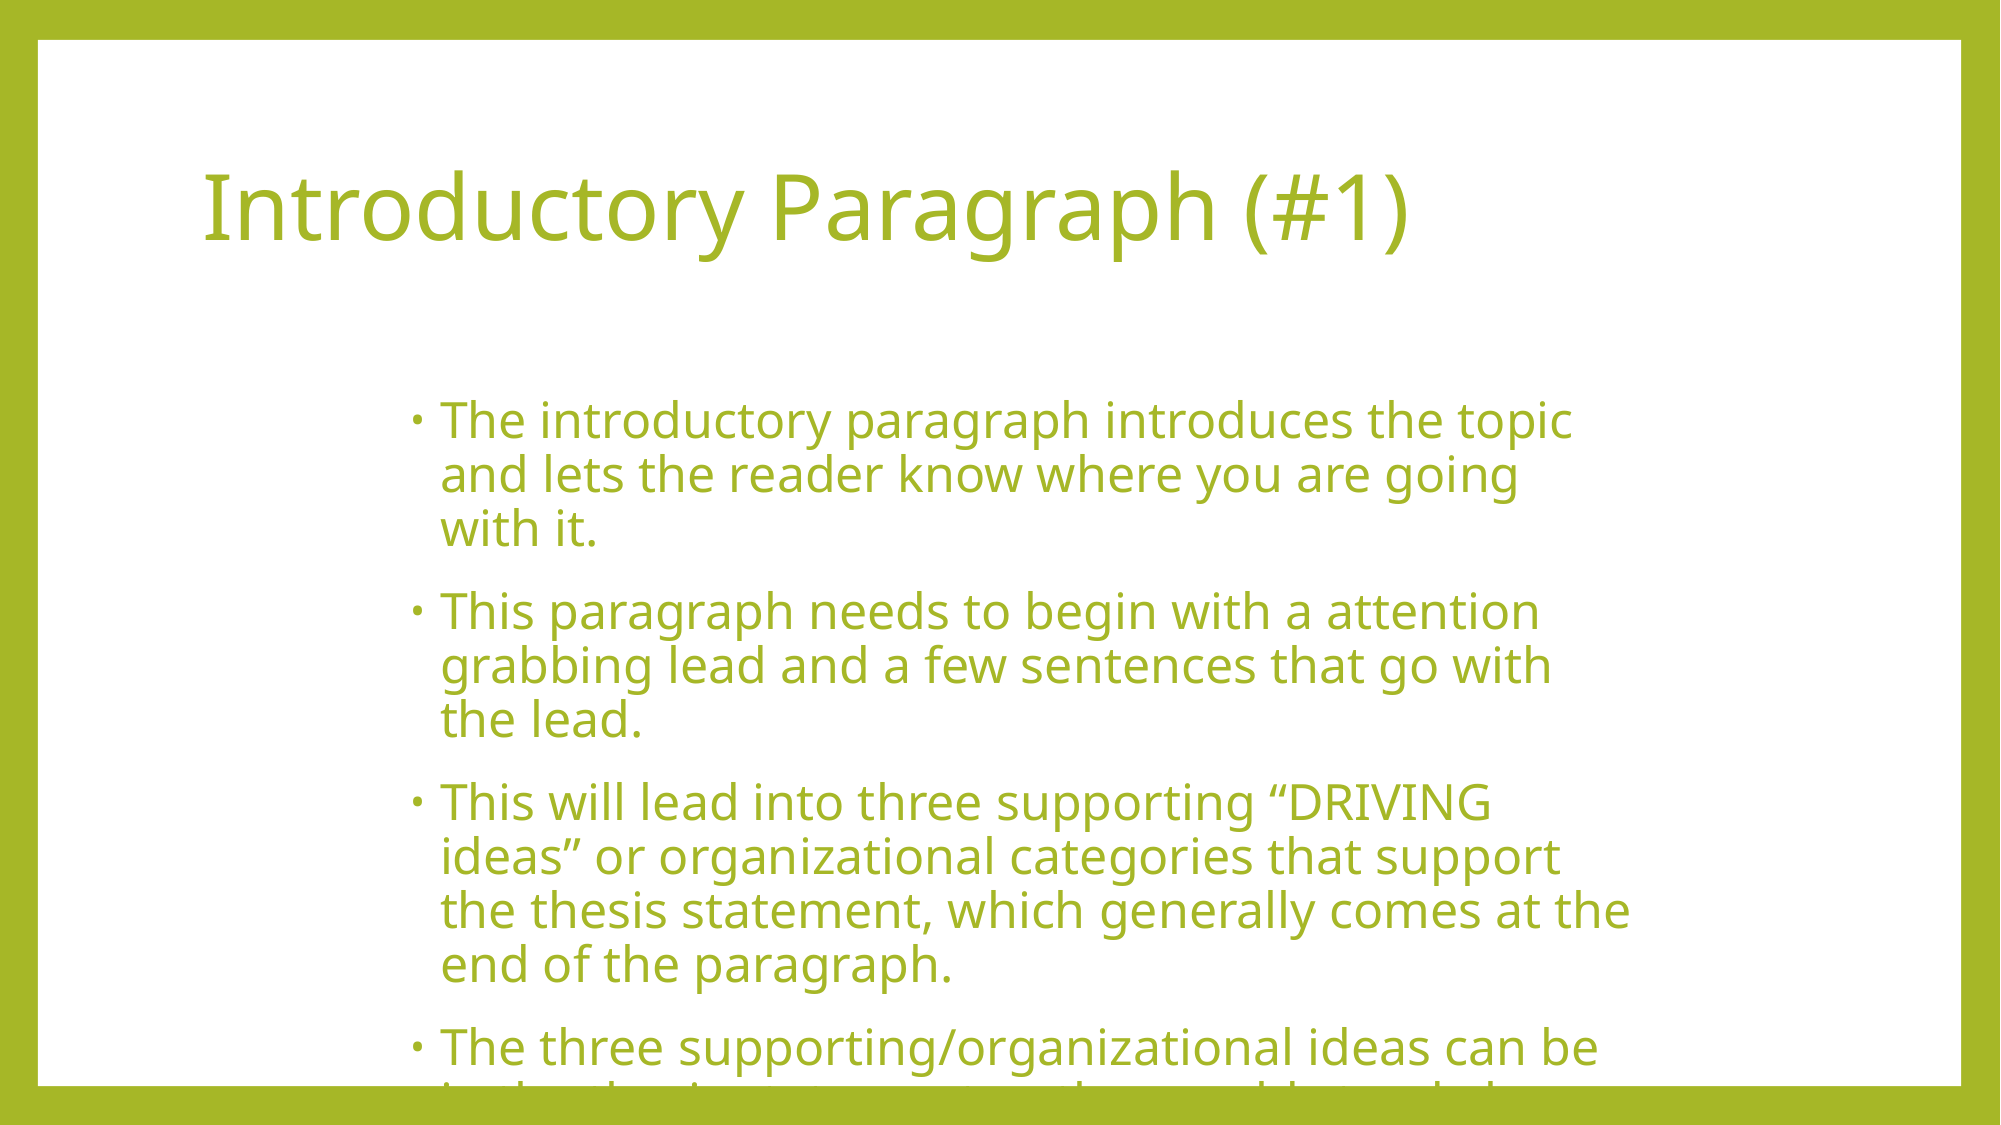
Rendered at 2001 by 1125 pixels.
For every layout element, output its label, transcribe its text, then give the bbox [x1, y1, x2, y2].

list The introductory paragraph introduces the topic and lets the reader know where you are going with it. This paragraph needs to begin with a attention grabbing lead and a few sentences that go with the lead. This will lead into three supporting “DRIVING ideas” or organizational categories that support the thesis statement, which generally comes at the end of the paragraph. The three supporting/organizational ideas can be in the thesis statement or they could stand alone. [387, 387, 1650, 1100]
title Introductory Paragraph (#1) [187, 99, 1808, 323]
